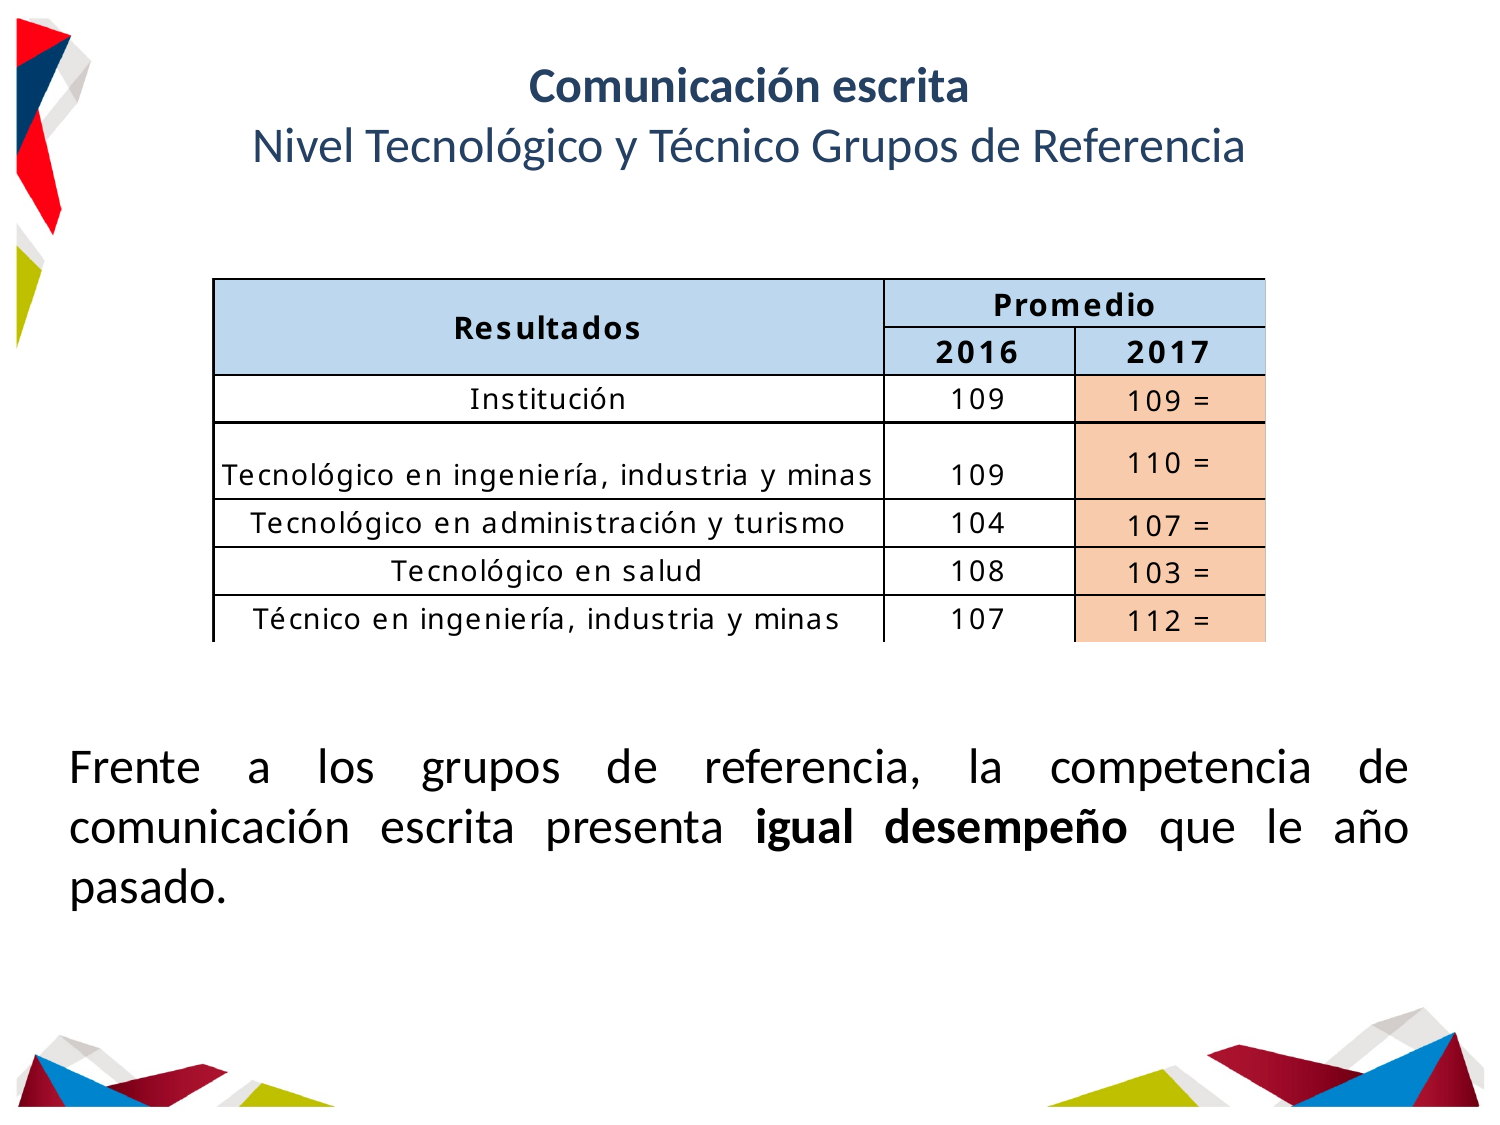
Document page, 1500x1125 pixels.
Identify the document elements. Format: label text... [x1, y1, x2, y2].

title Comunicación escrita Nivel Tecnológico y Técnico Grupos de Referencia [75, 45, 1425, 197]
picture [0, 0, 1500, 1125]
text_box Frente a los grupos de referencia, la competencia de comunicación escrita presenta igual desempeño que le año pasado. [54, 725, 1425, 921]
